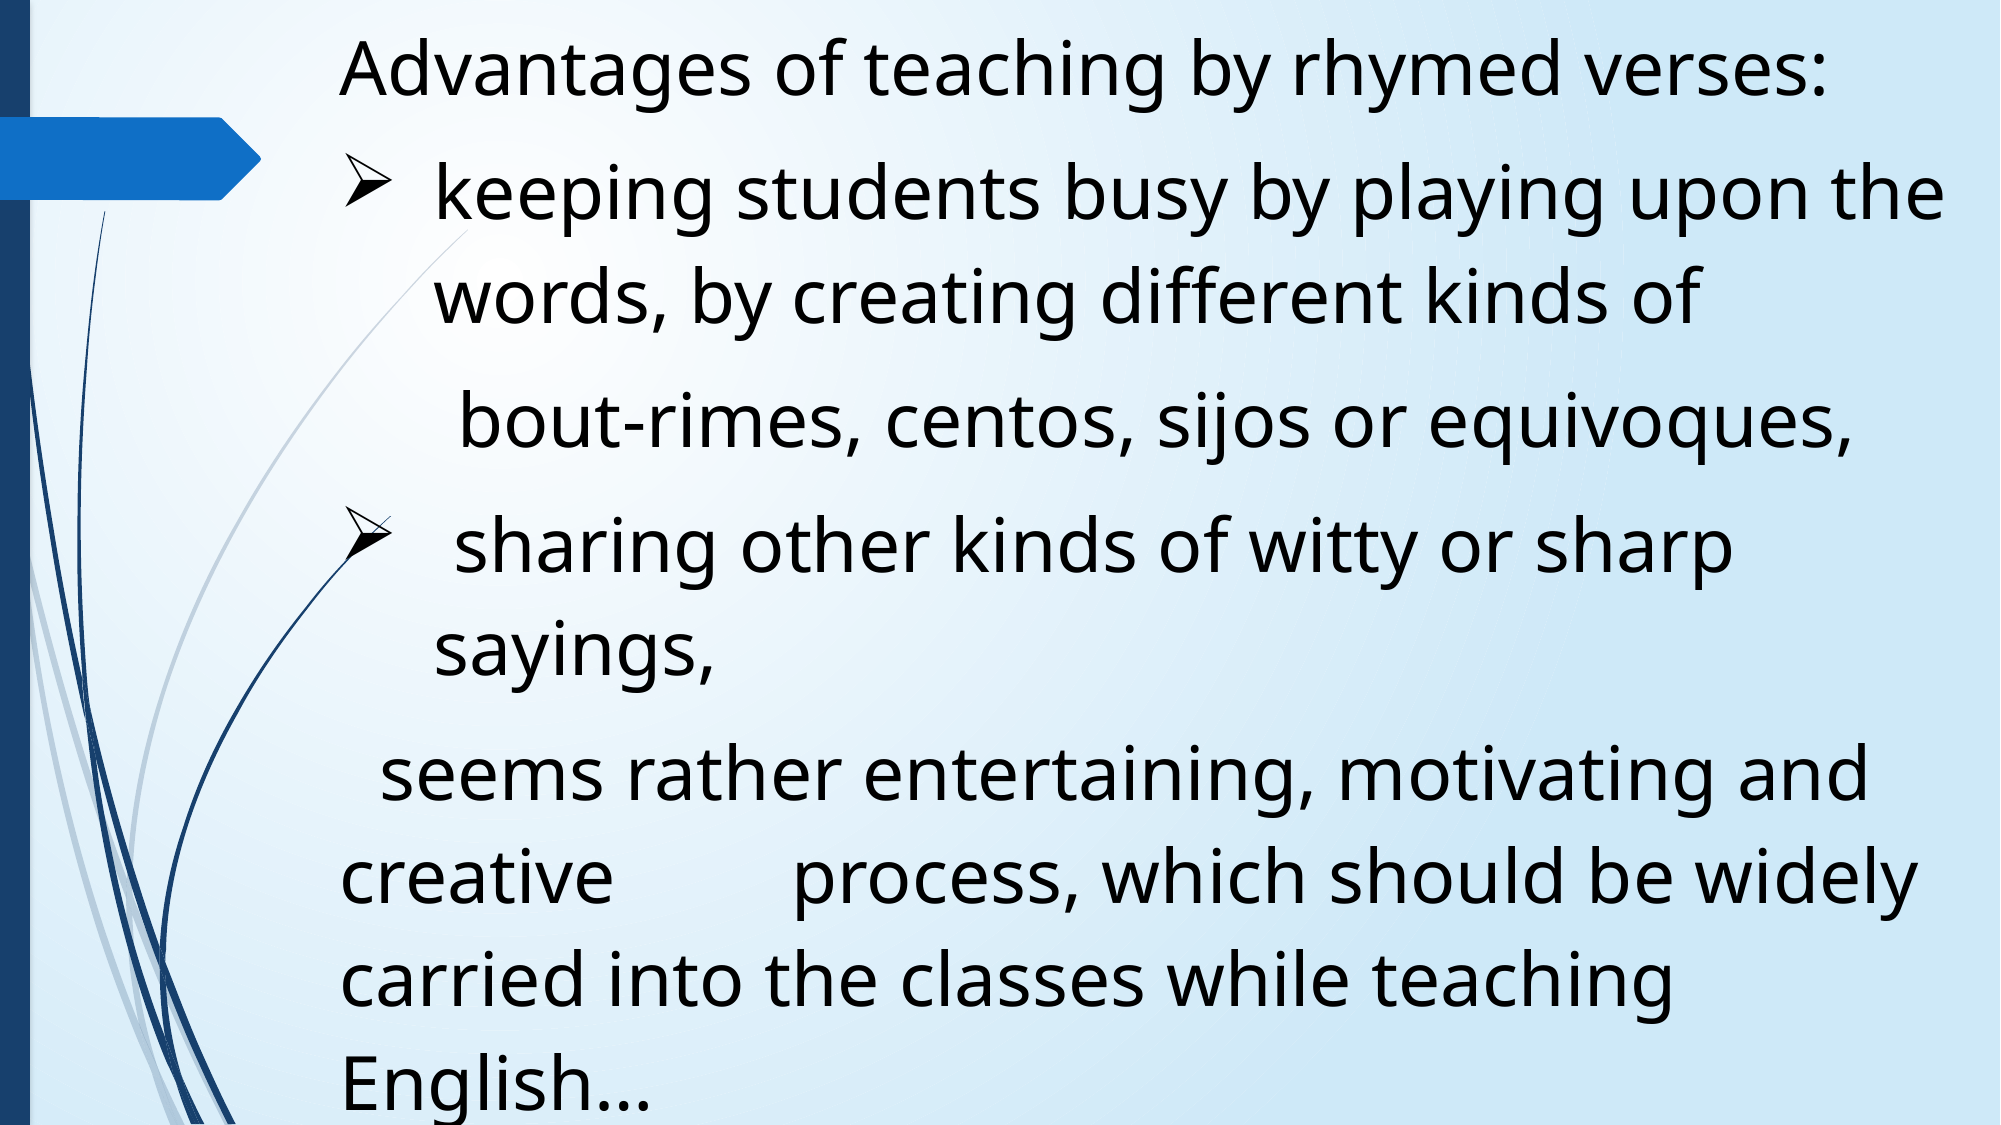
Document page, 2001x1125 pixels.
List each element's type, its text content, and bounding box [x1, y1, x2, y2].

text_box Advantages of teaching by rhymed verses: keeping students busy by playing upon the words, by creating different kinds of bout-rimes, centos, sijos or equivoques, sharing other kinds of witty or sharp sayings, seems rather entertaining, motivating and creative process, which should be widely carried into the classes while teaching English… [325, 0, 2000, 1125]
